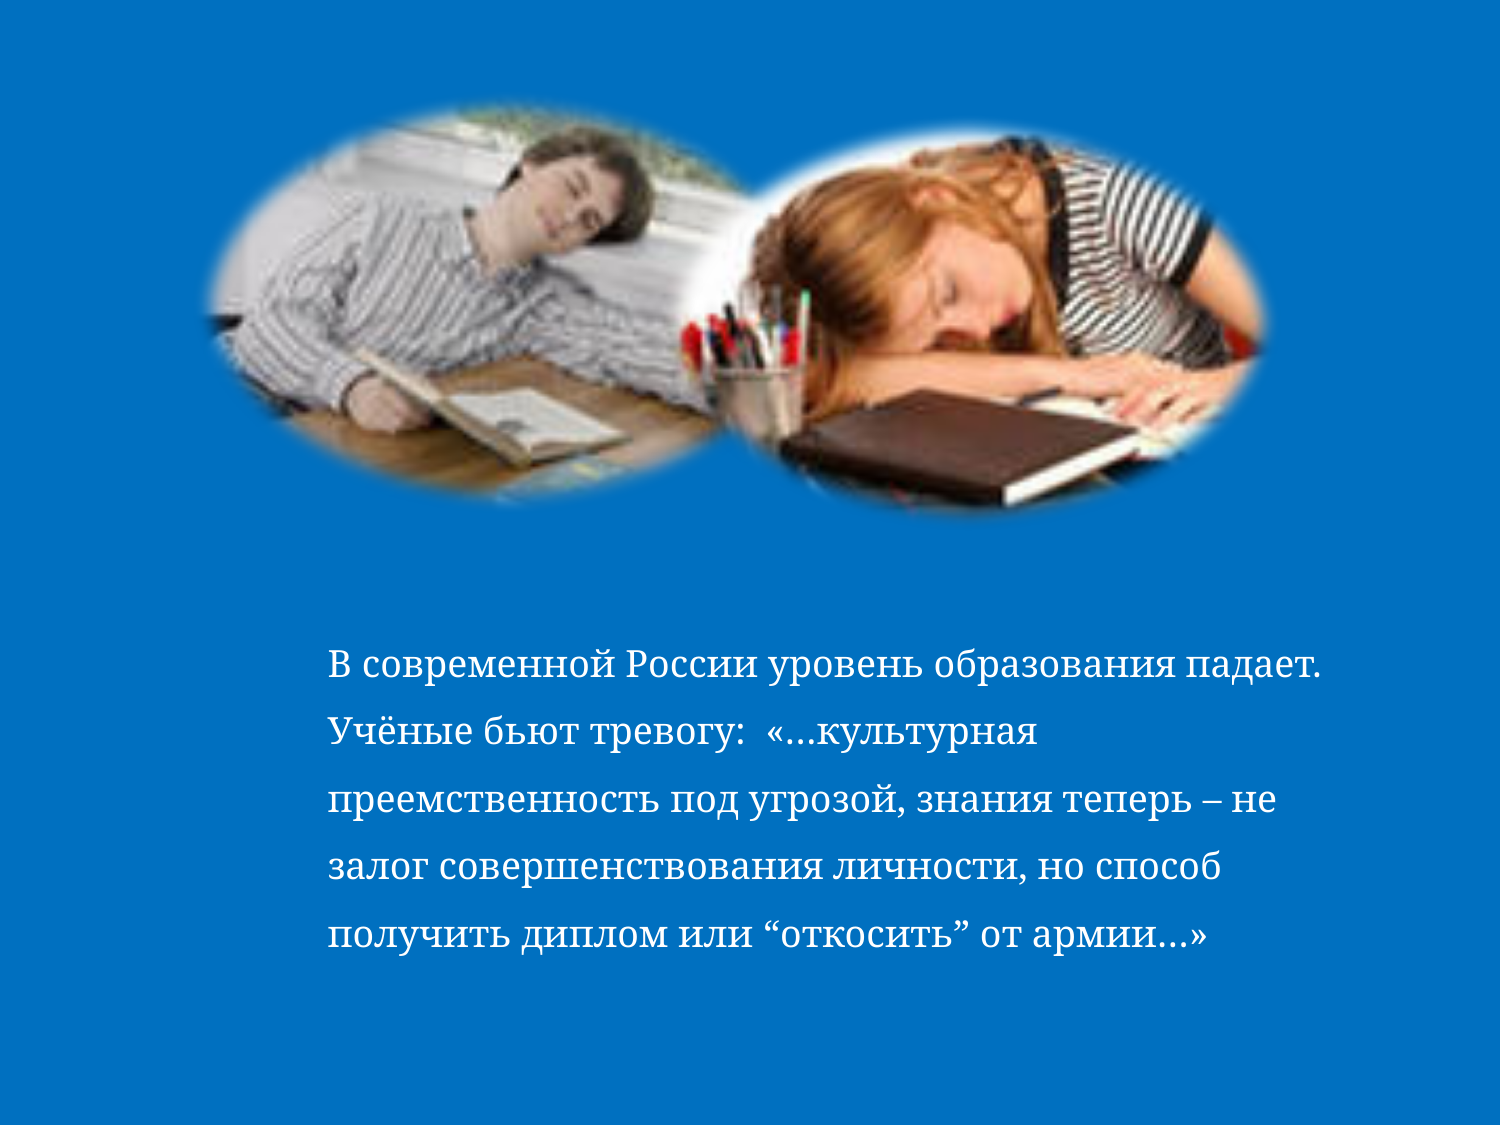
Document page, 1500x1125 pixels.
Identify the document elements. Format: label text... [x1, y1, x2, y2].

text_box В современной России уровень образования падает. Учёные бьют тревогу: «…культурная преемственность под угрозой, знания теперь – не залог совершенствования личности, но способ получить диплом или “откосить” от армии…» [312, 609, 1341, 962]
picture [191, 89, 1282, 532]
